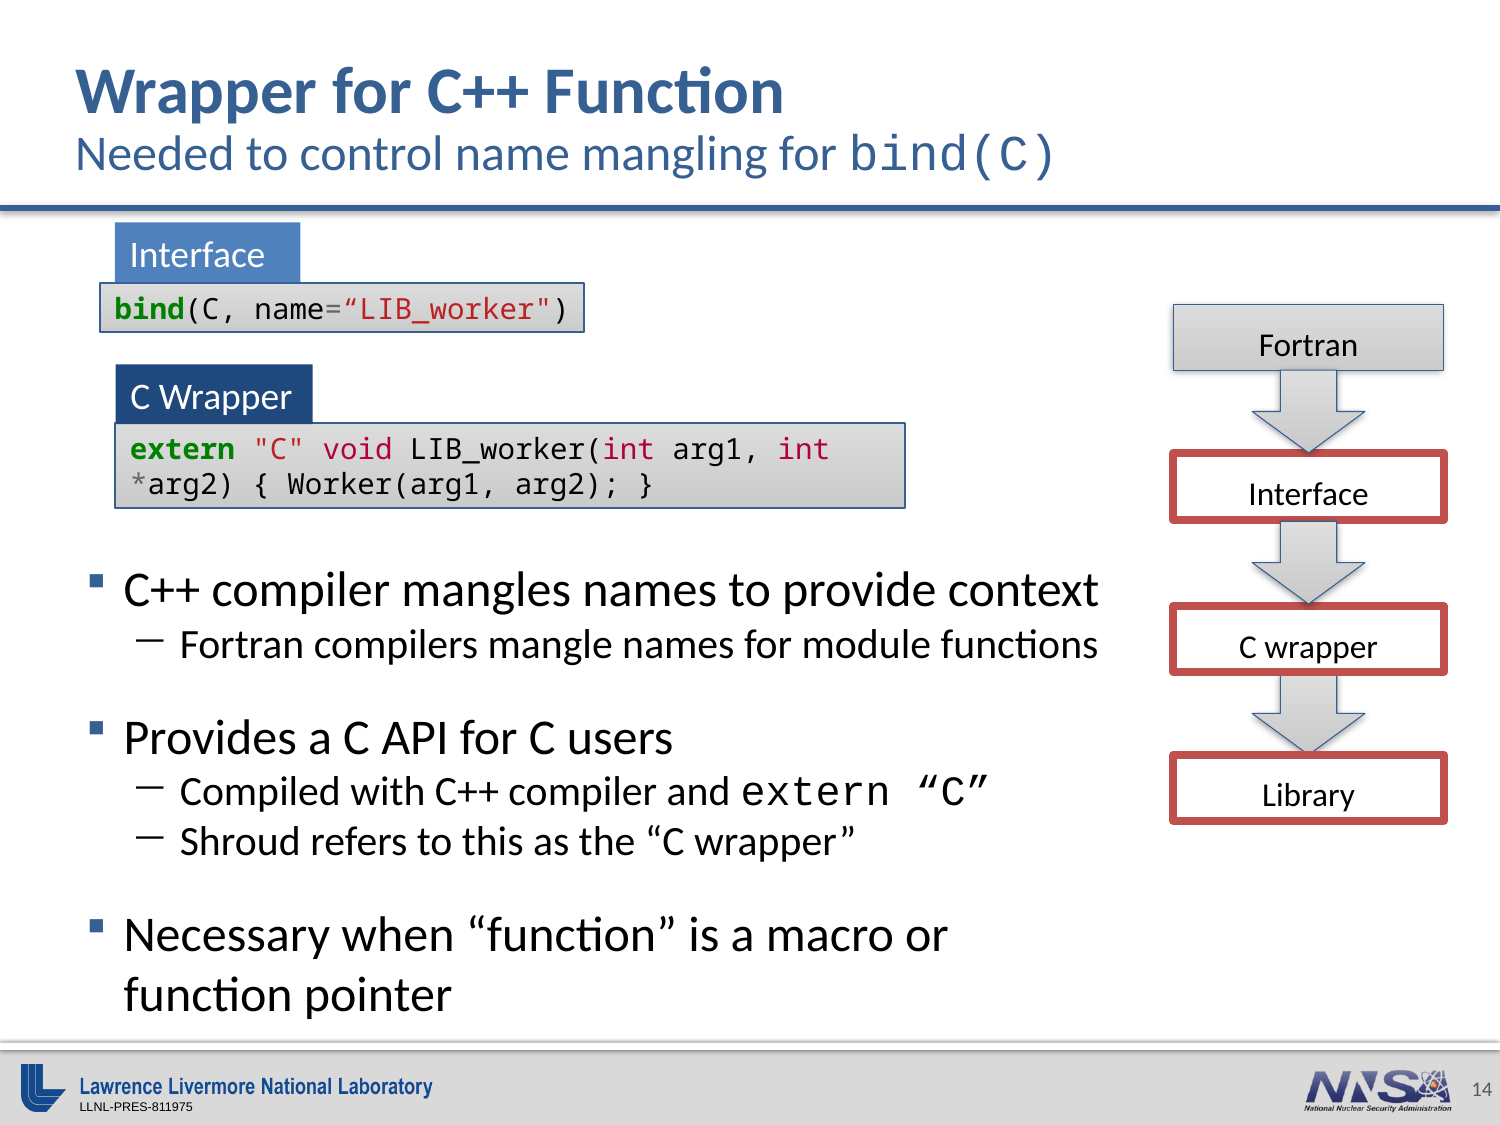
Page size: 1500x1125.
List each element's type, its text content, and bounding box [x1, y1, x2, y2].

picture [21, 1064, 471, 1112]
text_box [114, 364, 905, 509]
text_box C++ compiler mangles names to provide context Fortran compilers mangle names for module functions Provides a C API for C users Compiled with C++ compiler and extern “C” Shroud refers to this as the “C wrapper” Necessary when “function” is a macro or function pointer [61, 549, 1136, 850]
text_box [114, 222, 570, 334]
picture [1297, 1057, 1458, 1119]
title Wrapper for C++ Function Needed to control name mangling for bind(C) [75, 36, 1425, 202]
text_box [1173, 304, 1444, 821]
